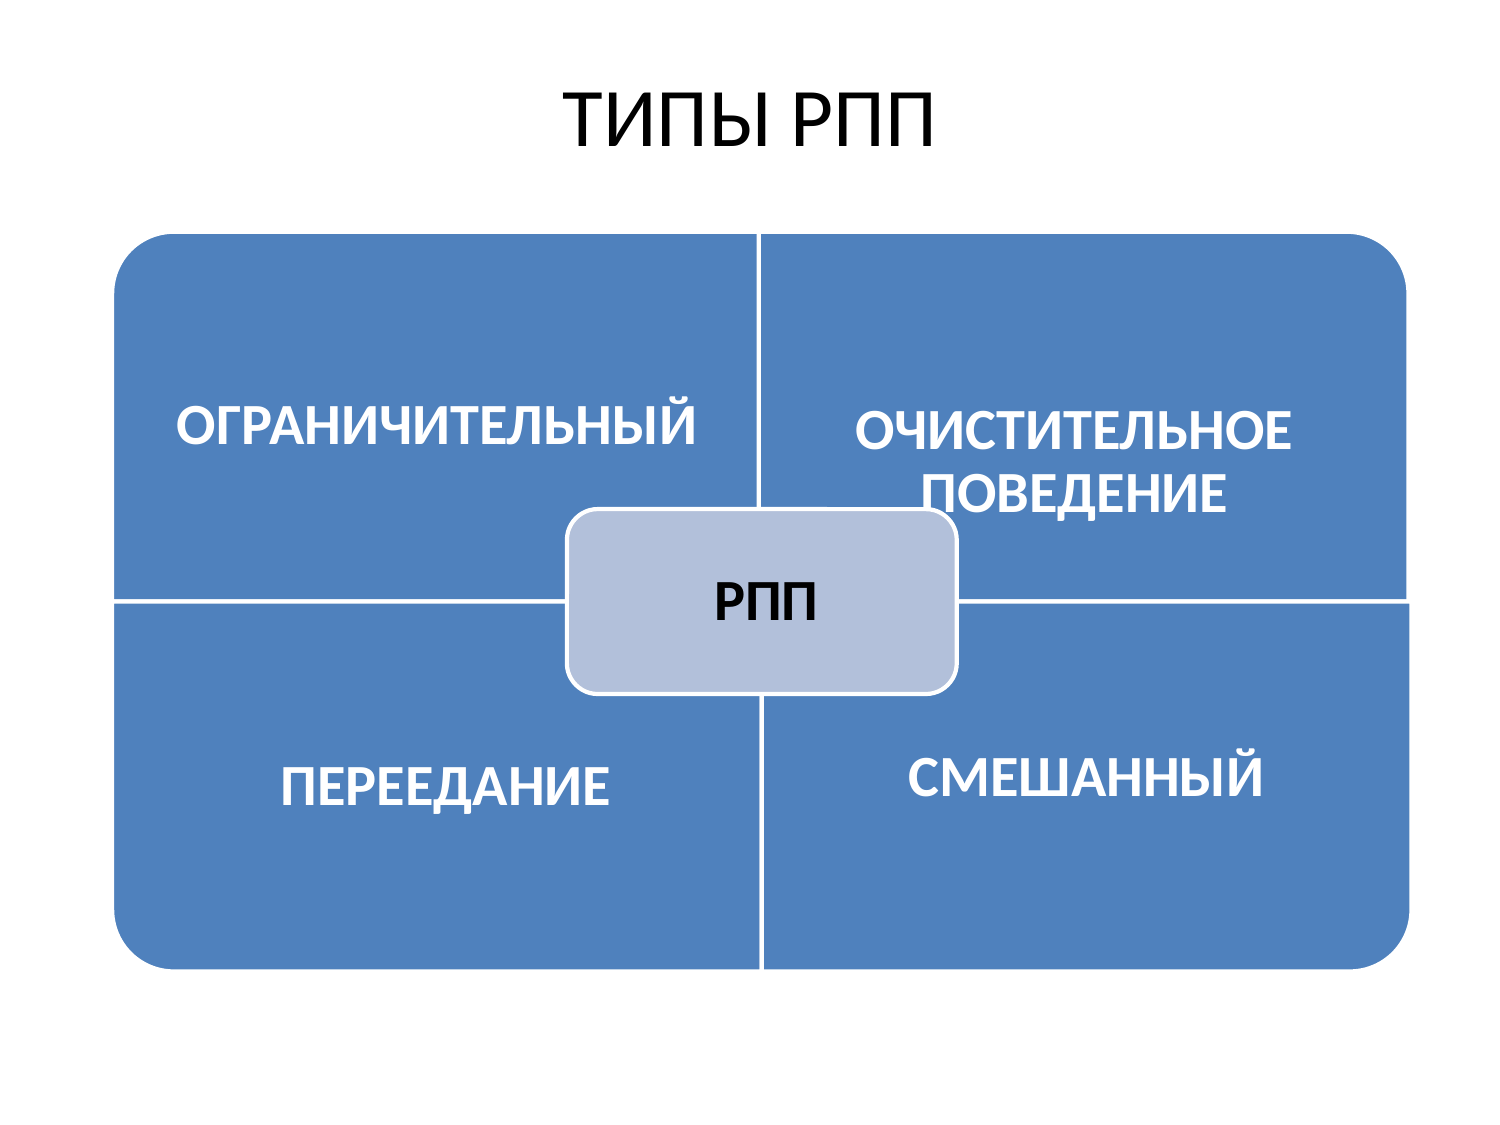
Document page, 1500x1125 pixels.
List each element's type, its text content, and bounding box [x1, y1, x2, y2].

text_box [111, 231, 1412, 972]
title ТИПЫ РПП [75, 19, 1425, 207]
